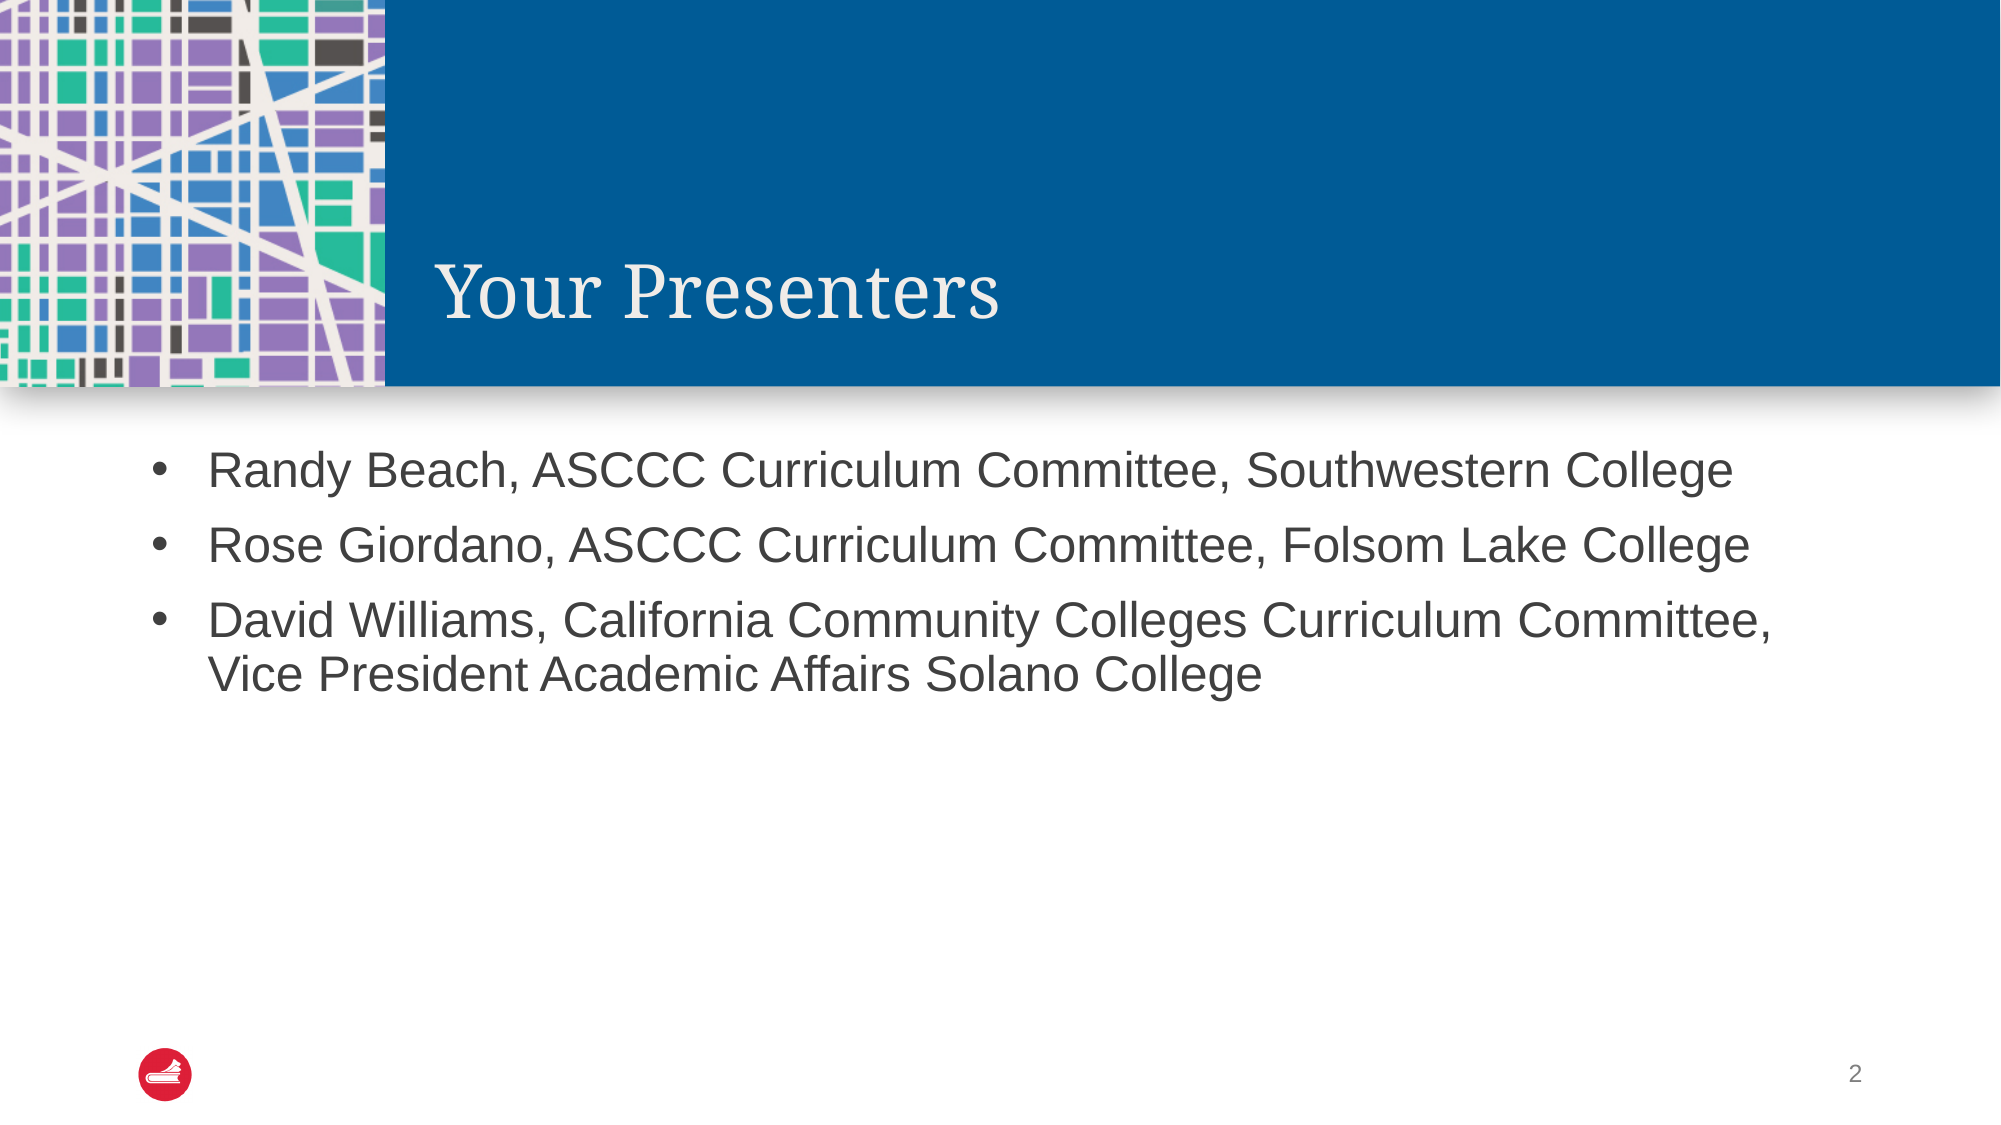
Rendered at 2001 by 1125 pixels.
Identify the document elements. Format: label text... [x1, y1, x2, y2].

picture [0, 0, 385, 387]
list Randy Beach, ASCCC Curriculum Committee, Southwestern College Rose Giordano, ASCCC Curriculum Committee, Folsom Lake College David Williams, California Community Colleges Curriculum Committee, Vice President Academic Affairs Solano College [136, 436, 1863, 1023]
picture [136, 1046, 193, 1103]
title Your Presenters [420, 66, 1863, 343]
slide_number 2 [1712, 1042, 1863, 1103]
